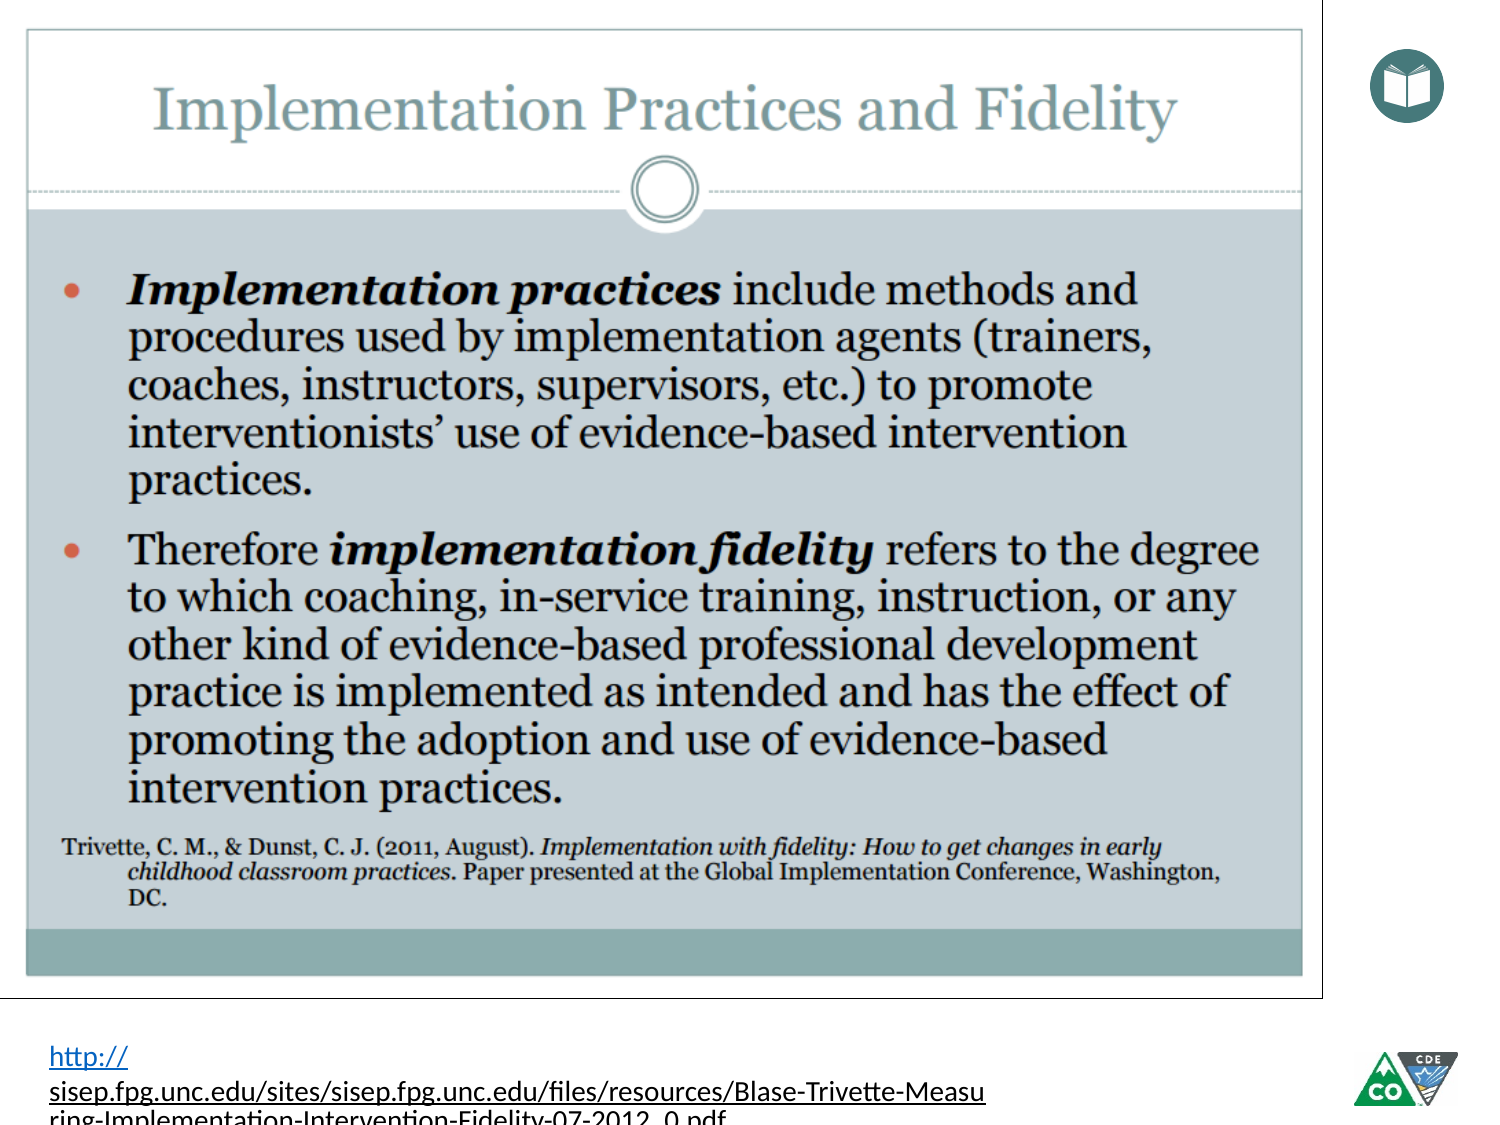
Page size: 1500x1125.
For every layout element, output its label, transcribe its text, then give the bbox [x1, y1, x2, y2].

picture [0, 0, 1322, 998]
picture [1354, 1052, 1458, 1106]
text_box http://sisep.fpg.unc.edu/sites/sisep.fpg.unc.edu/files/resources/Blase-Trivette-Measuring-Implementation-Intervention-Fidelity-07-2012_0.pdf [34, 1029, 1007, 1125]
picture [1369, 48, 1445, 124]
